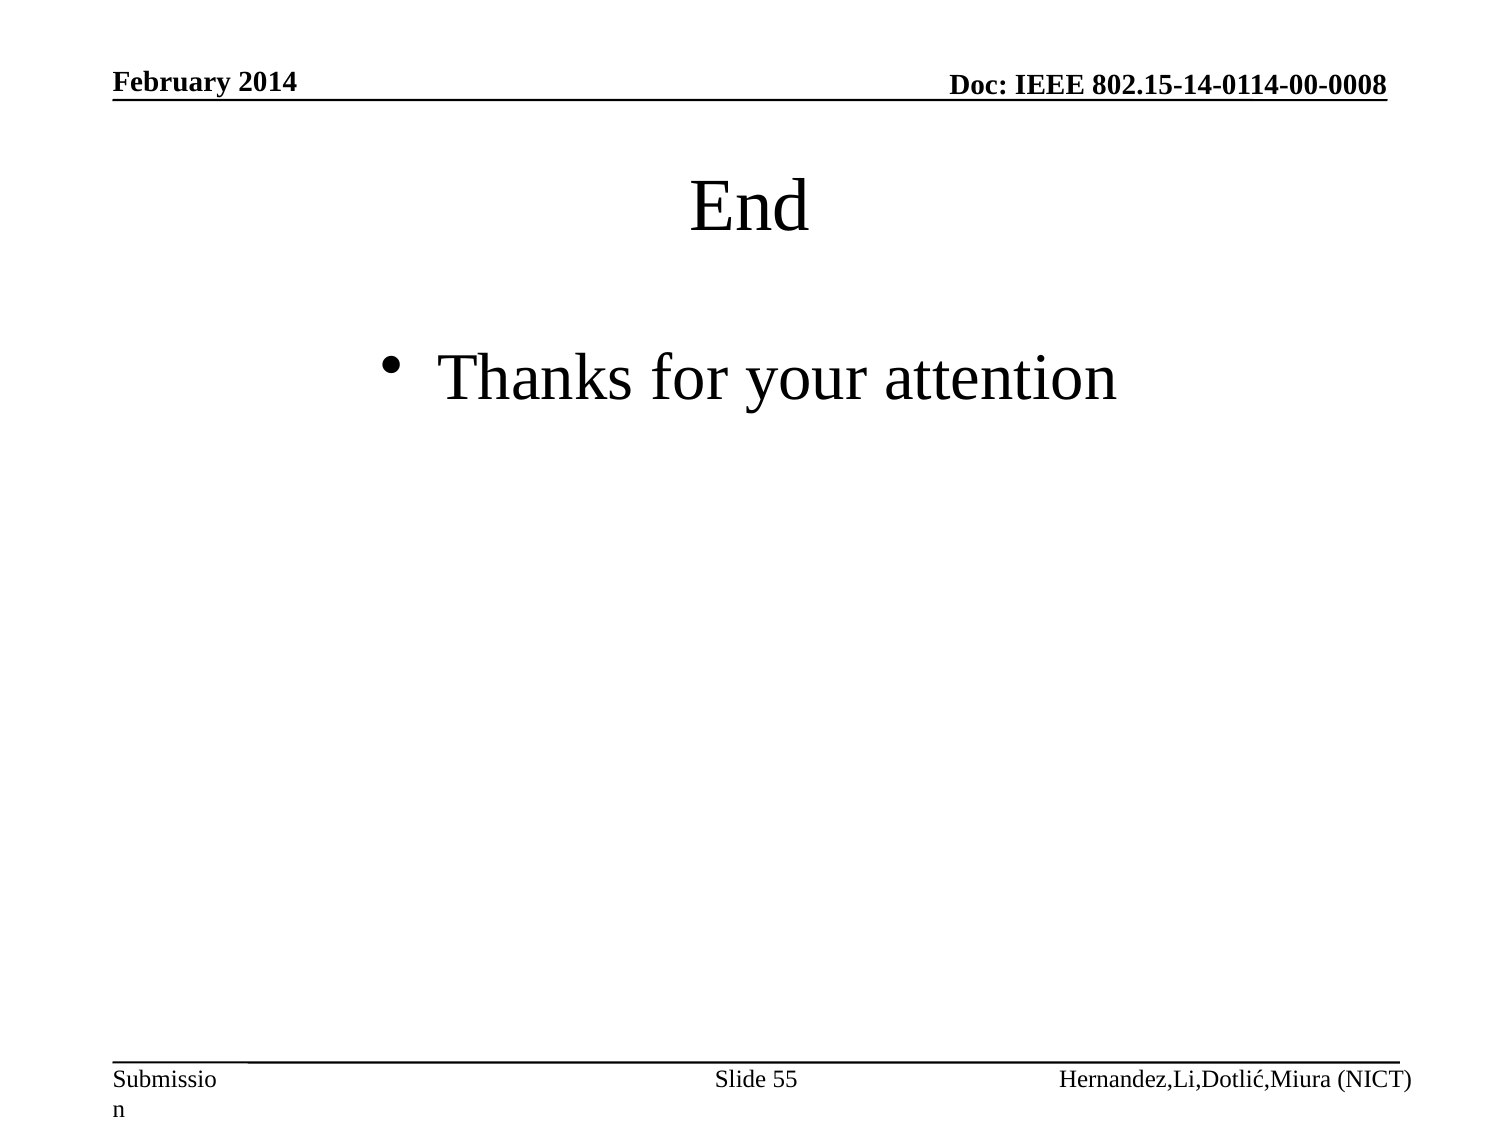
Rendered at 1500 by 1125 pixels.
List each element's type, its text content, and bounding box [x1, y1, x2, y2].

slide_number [112, 61, 376, 98]
slide_number Slide 55 [711, 1061, 801, 1093]
footer Hernandez,Li,Dotlić,Miura (NICT) [899, 1061, 1413, 1093]
list Thanks for your attention [112, 324, 1388, 1001]
title End [112, 112, 1388, 288]
